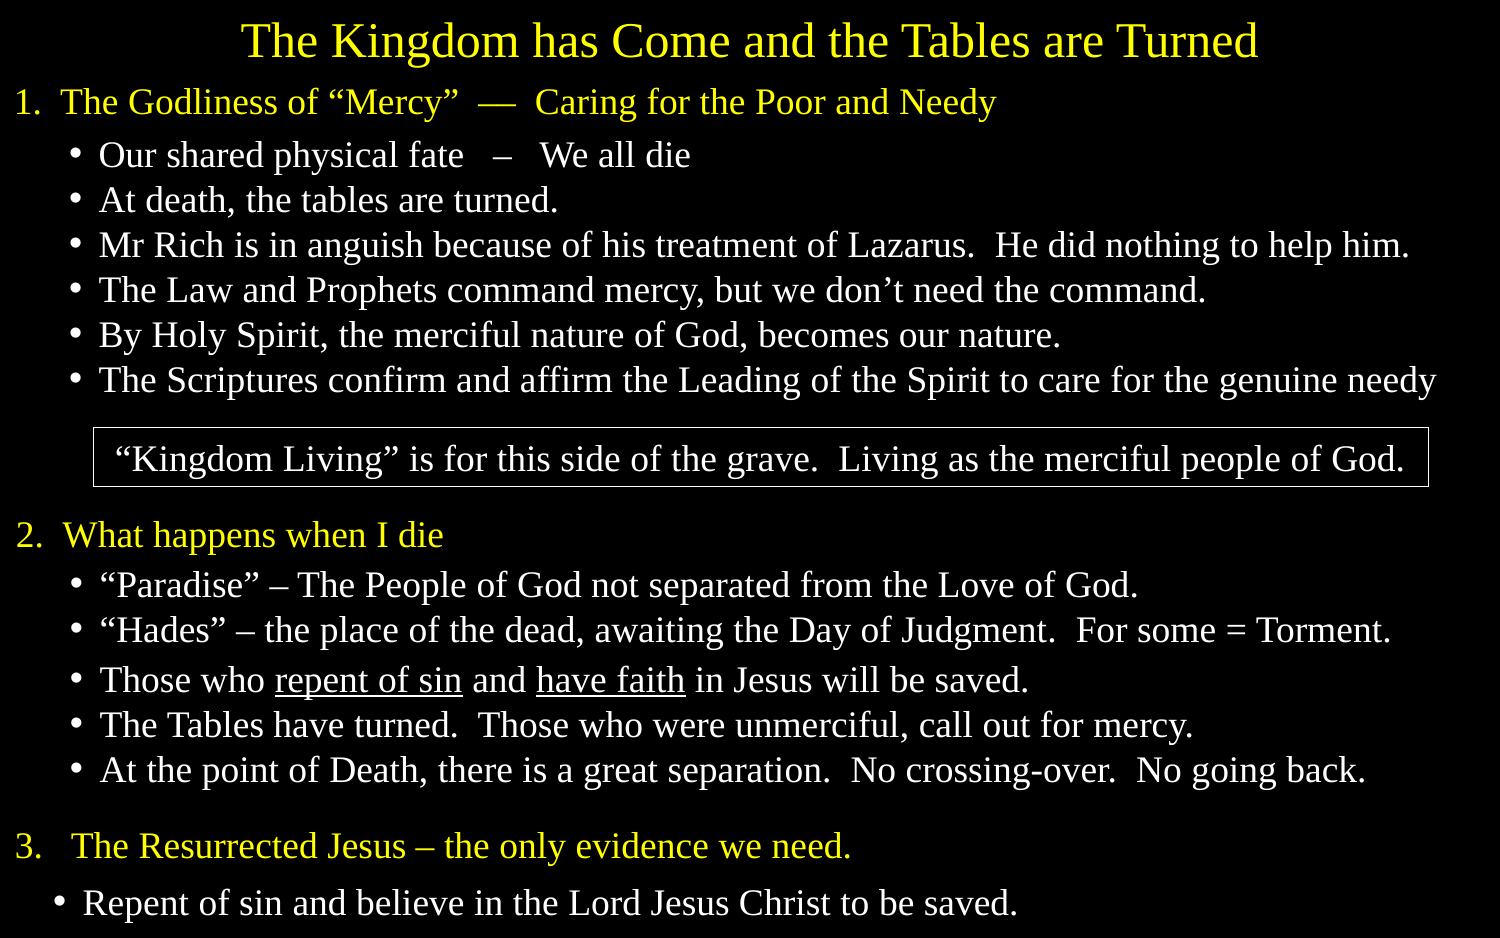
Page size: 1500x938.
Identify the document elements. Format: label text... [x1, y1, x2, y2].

text_box Repent of sin and believe in the Lord Jesus Christ to be saved. [38, 870, 1484, 931]
text_box 3. The Resurrected Jesus – the only evidence we need. [0, 814, 1500, 874]
text_box “Kingdom Living” is for this side of the grave. Living as the merciful people of God. [93, 427, 1429, 487]
text_box Our shared physical fate – We all die At death, the tables are turned. Mr Rich is in anguish because of his treatment of Lazarus. He did nothing to help him. The Law and Prophets command mercy, but we don’t need the command. By Holy Spirit, the merciful nature of God, becomes our nature. The Scriptures confirm and affirm the Leading of the Spirit to care for the genuine needy [54, 122, 1499, 408]
text_box The Kingdom has Come and the Tables are Turned [0, 0, 1500, 75]
text_box 1. The Godliness of “Mercy” –– Caring for the Poor and Needy [0, 70, 1444, 130]
text_box “Paradise” – The People of God not separated from the Love of God. “Hades” – the place of the dead, awaiting the Day of Judgment. For some = Torment. [55, 552, 1500, 647]
text_box 2. What happens when I die [1, 502, 1446, 563]
text_box Those who repent of sin and have faith in Jesus will be saved. The Tables have turned. Those who were unmerciful, call out for mercy. At the point of Death, there is a great separation. No crossing-over. No going back. [55, 647, 1500, 798]
